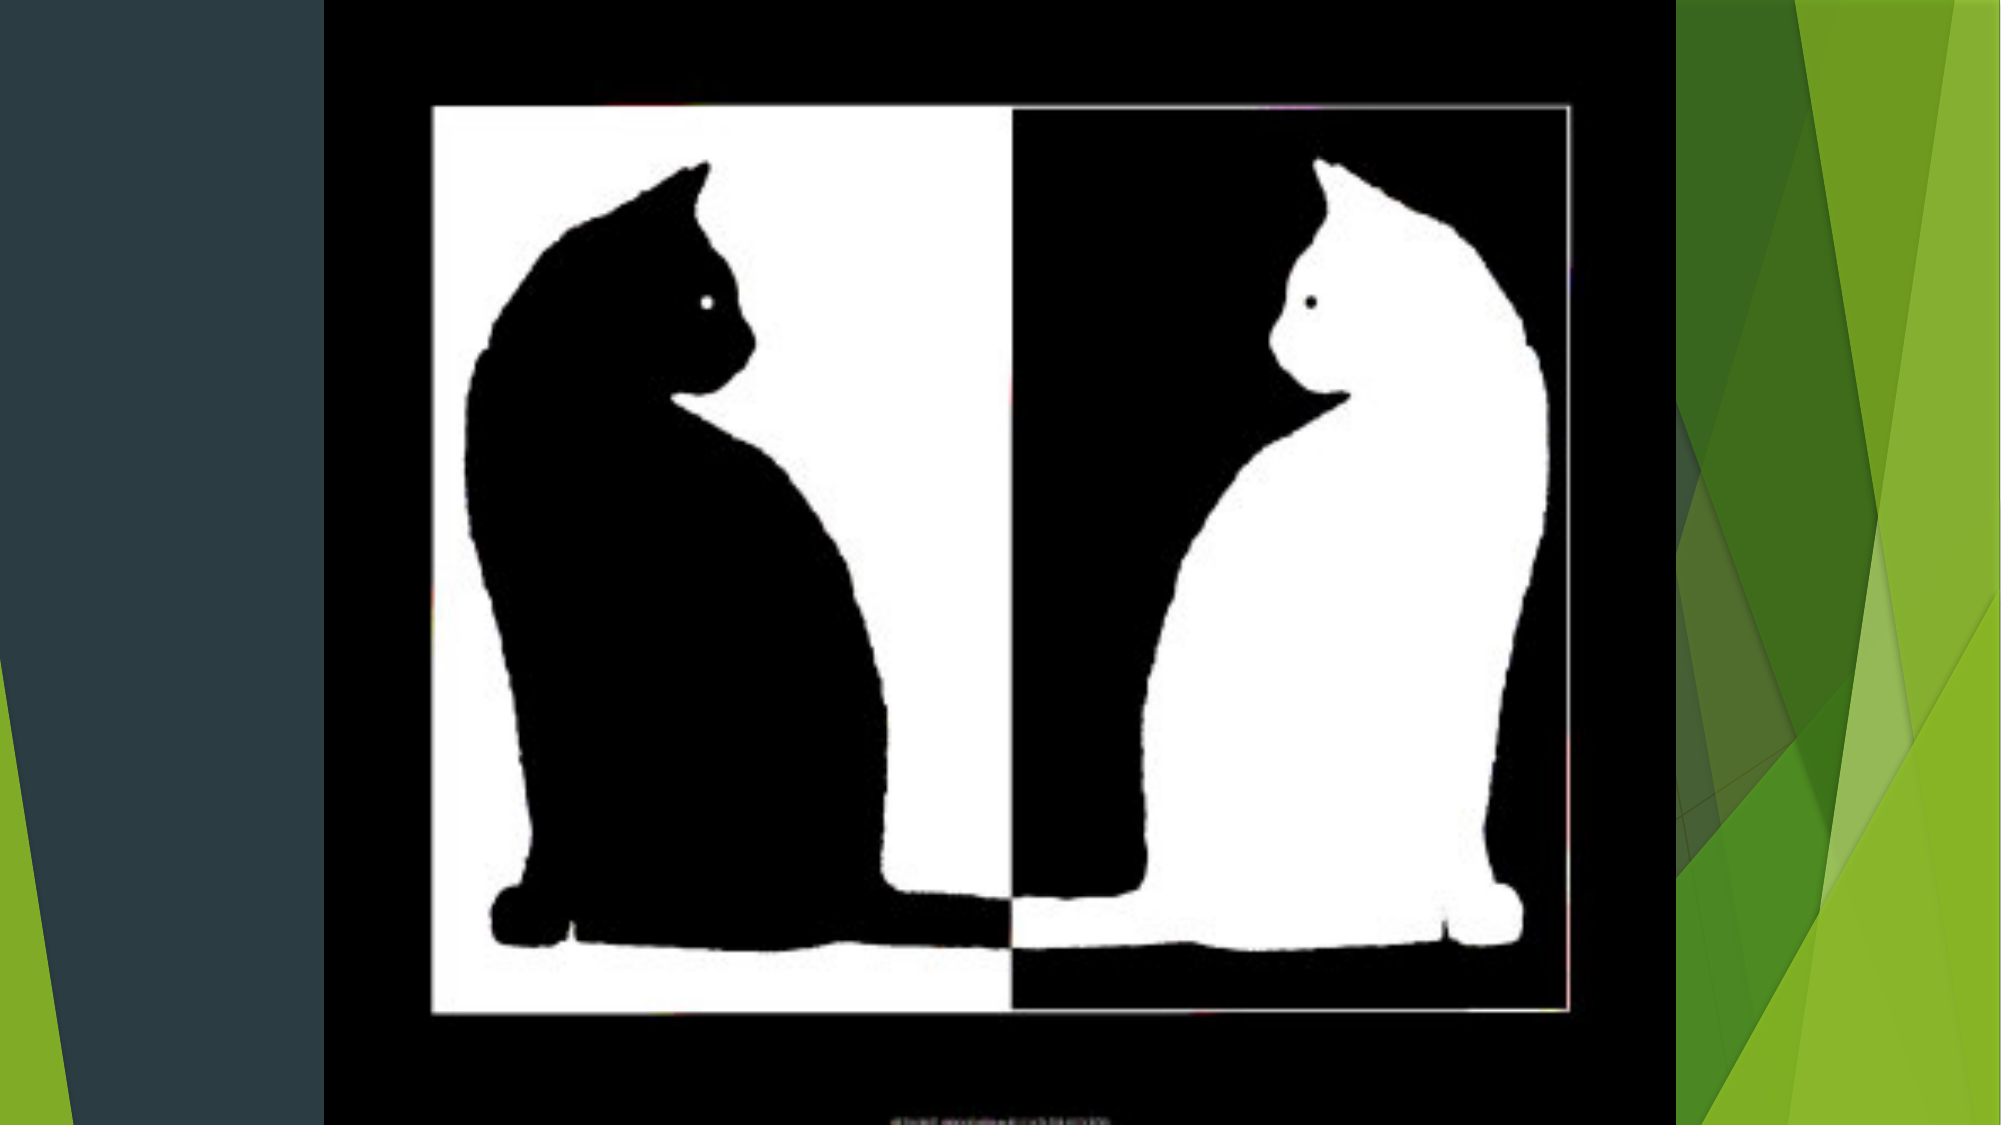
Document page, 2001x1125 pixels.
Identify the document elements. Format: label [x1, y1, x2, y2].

picture [323, 0, 1676, 1125]
